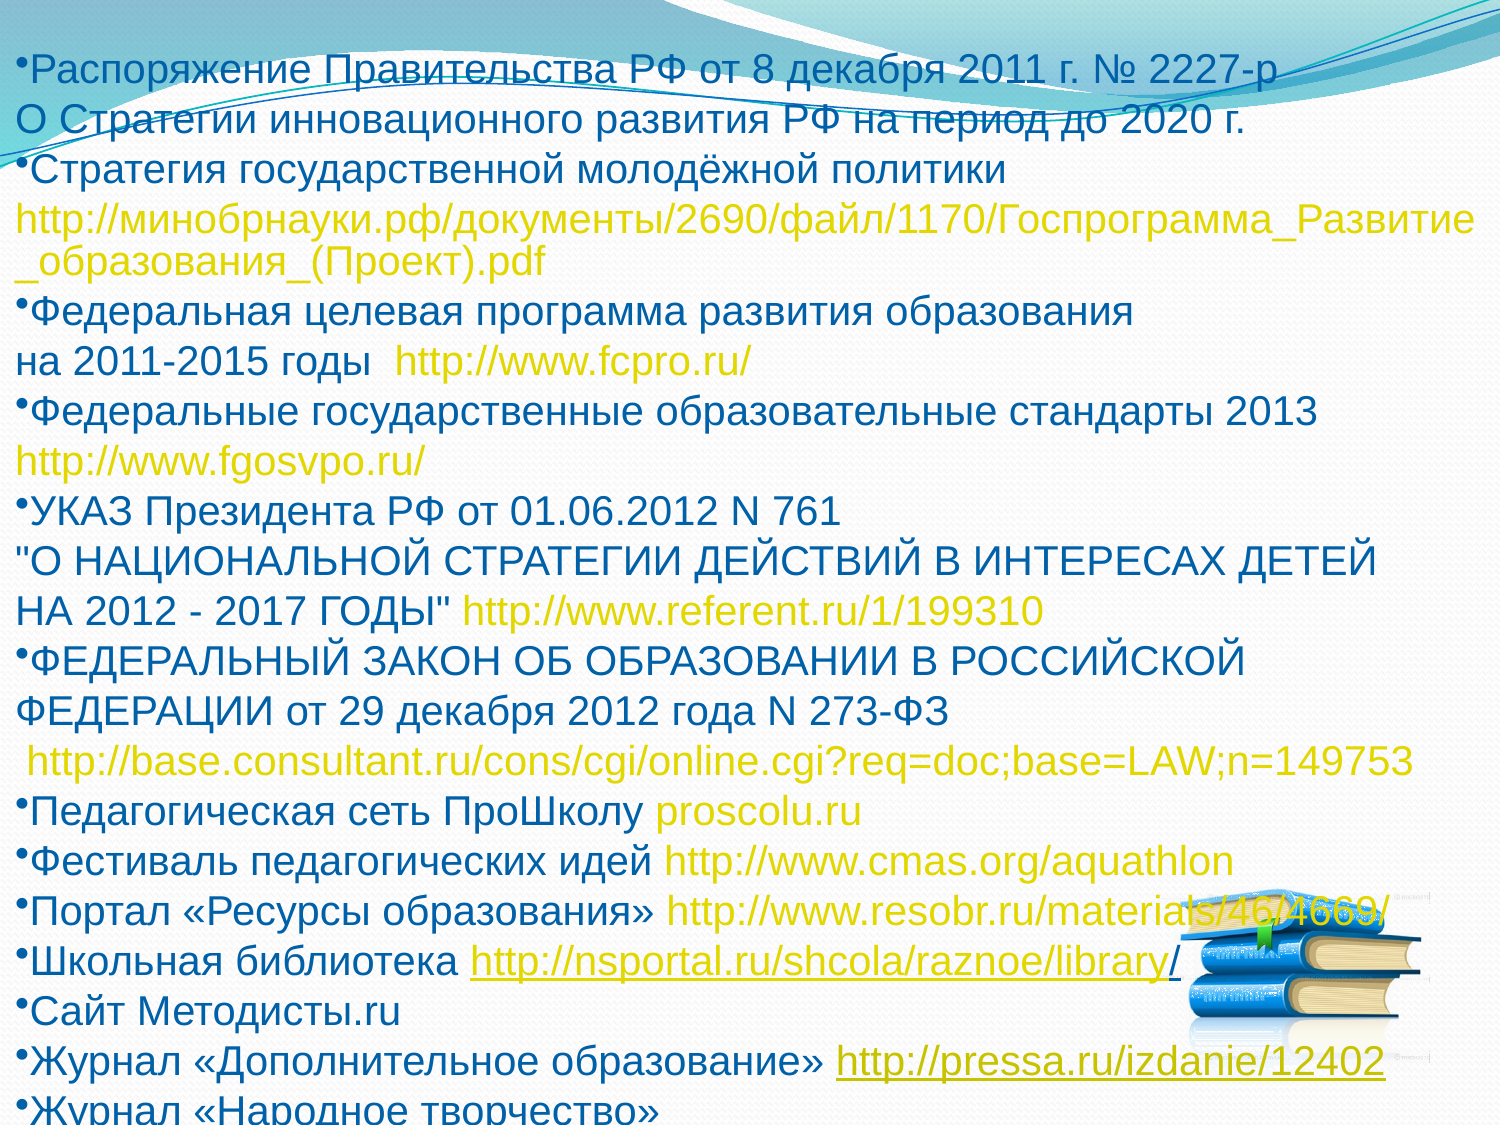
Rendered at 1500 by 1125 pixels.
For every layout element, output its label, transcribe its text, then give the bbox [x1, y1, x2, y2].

picture [1159, 840, 1430, 1125]
text_box Распоряжение Правительства РФ от 8 декабря 2011 г. № 2227-р О Стратегии инновационного развития РФ на период до 2020 г. Стратегия государственной молодёжной политики http://минобрнауки.рф/документы/2690/файл/1170/Госпрограмма_Развитие_образования_(Проект).pdf Федеральная целевая программа развития образования на 2011-2015 годы http://www.fcpro.ru/ Федеральные государственные образовательные стандарты 2013 http://www.fgosvpo.ru/ УКАЗ Президента РФ от 01.06.2012 N 761 "О НАЦИОНАЛЬНОЙ СТРАТЕГИИ ДЕЙСТВИЙ В ИНТЕРЕСАХ ДЕТЕЙ НА 2012 - 2017 ГОДЫ" http://www.referent.ru/1/199310 ФЕДЕРАЛЬНЫЙ ЗАКОН ОБ ОБРАЗОВАНИИ В РОССИЙСКОЙ ФЕДЕРАЦИИ от 29 декабря 2012 года N 273-ФЗ http://base.consultant.ru/cons/cgi/online.cgi?req=doc;base=LAW;n=149753 Педагогическая сеть ПроШколу proscolu.ru Фестиваль педагогических идей http://www.cmas.org/aquathlon Портал «Ресурсы образования» http://www.resobr.ru/materials/46/4669/ Школьная библиотека http://nsportal.ru/shcola/raznoe/library/ Сайт Методисты.ru Журнал «Дополнительное образование» http://pressa.ru/izdanie/12402 Журнал «Народное творчество» [0, 34, 1500, 1125]
